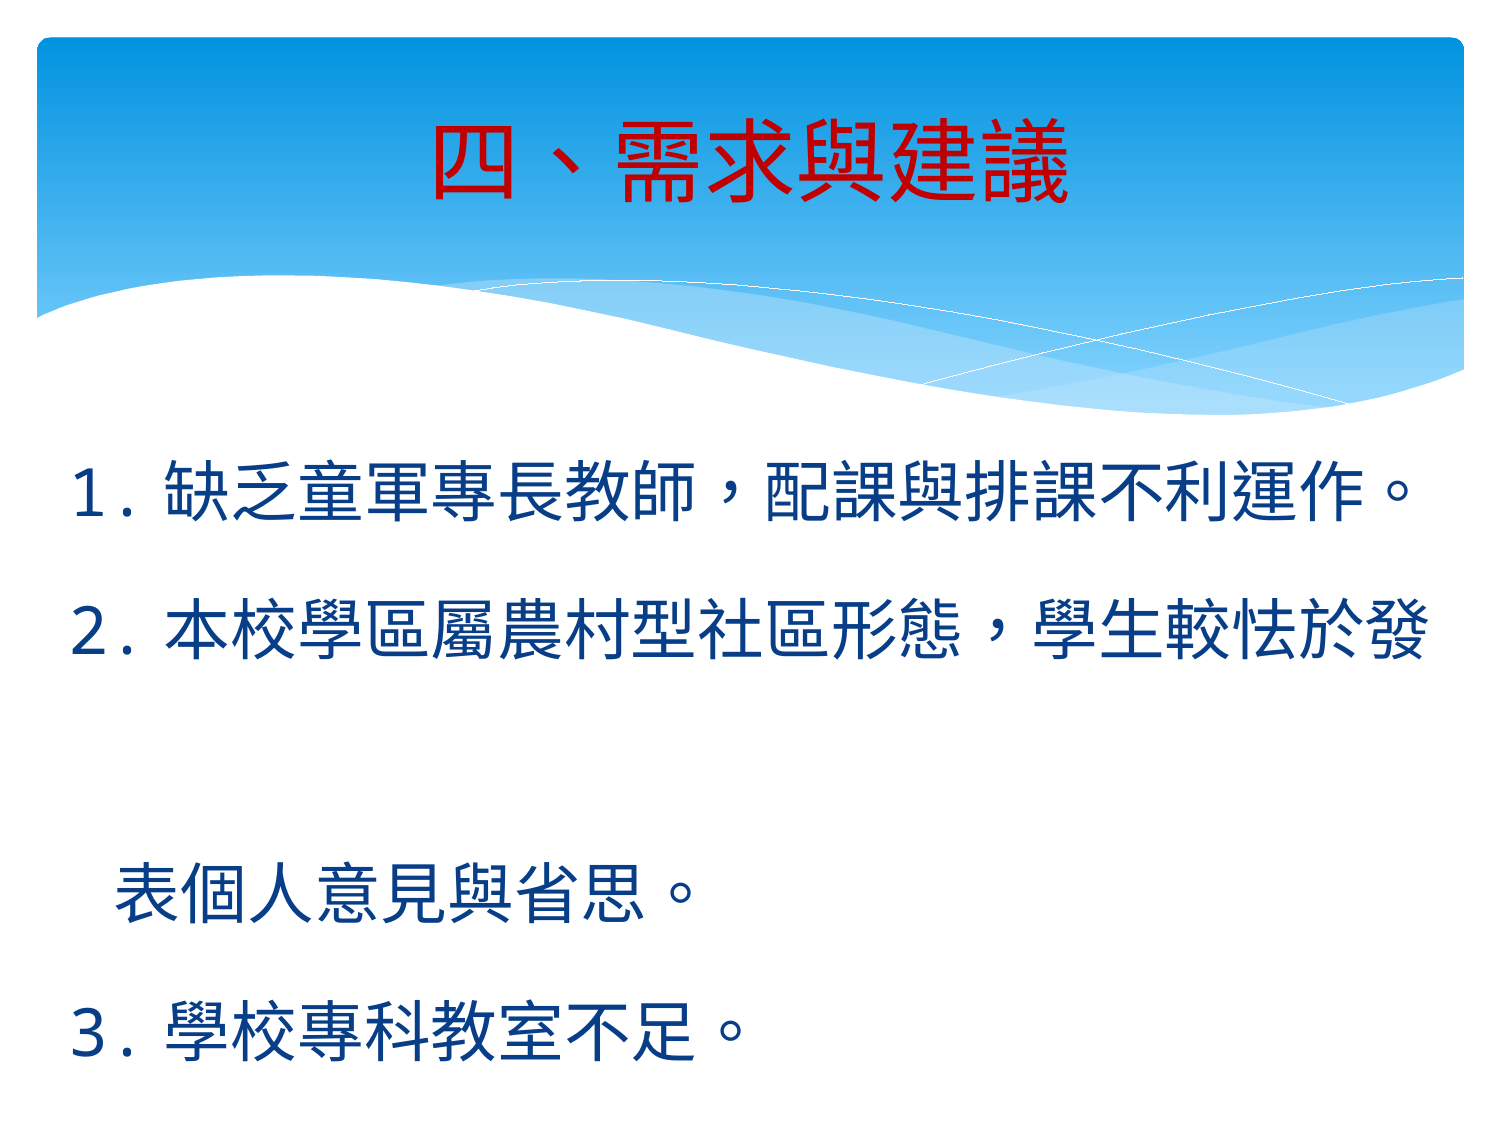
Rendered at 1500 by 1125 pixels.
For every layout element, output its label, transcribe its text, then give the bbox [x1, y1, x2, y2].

title 四、需求與建議 [75, 55, 1425, 261]
list 1.缺乏童軍專長教師，配課與排課不利運作。 2.本校學區屬農村型社區形態，學生較怯於發 表個人意見與省思。 3.學校專科教室不足。 [53, 397, 1449, 1125]
